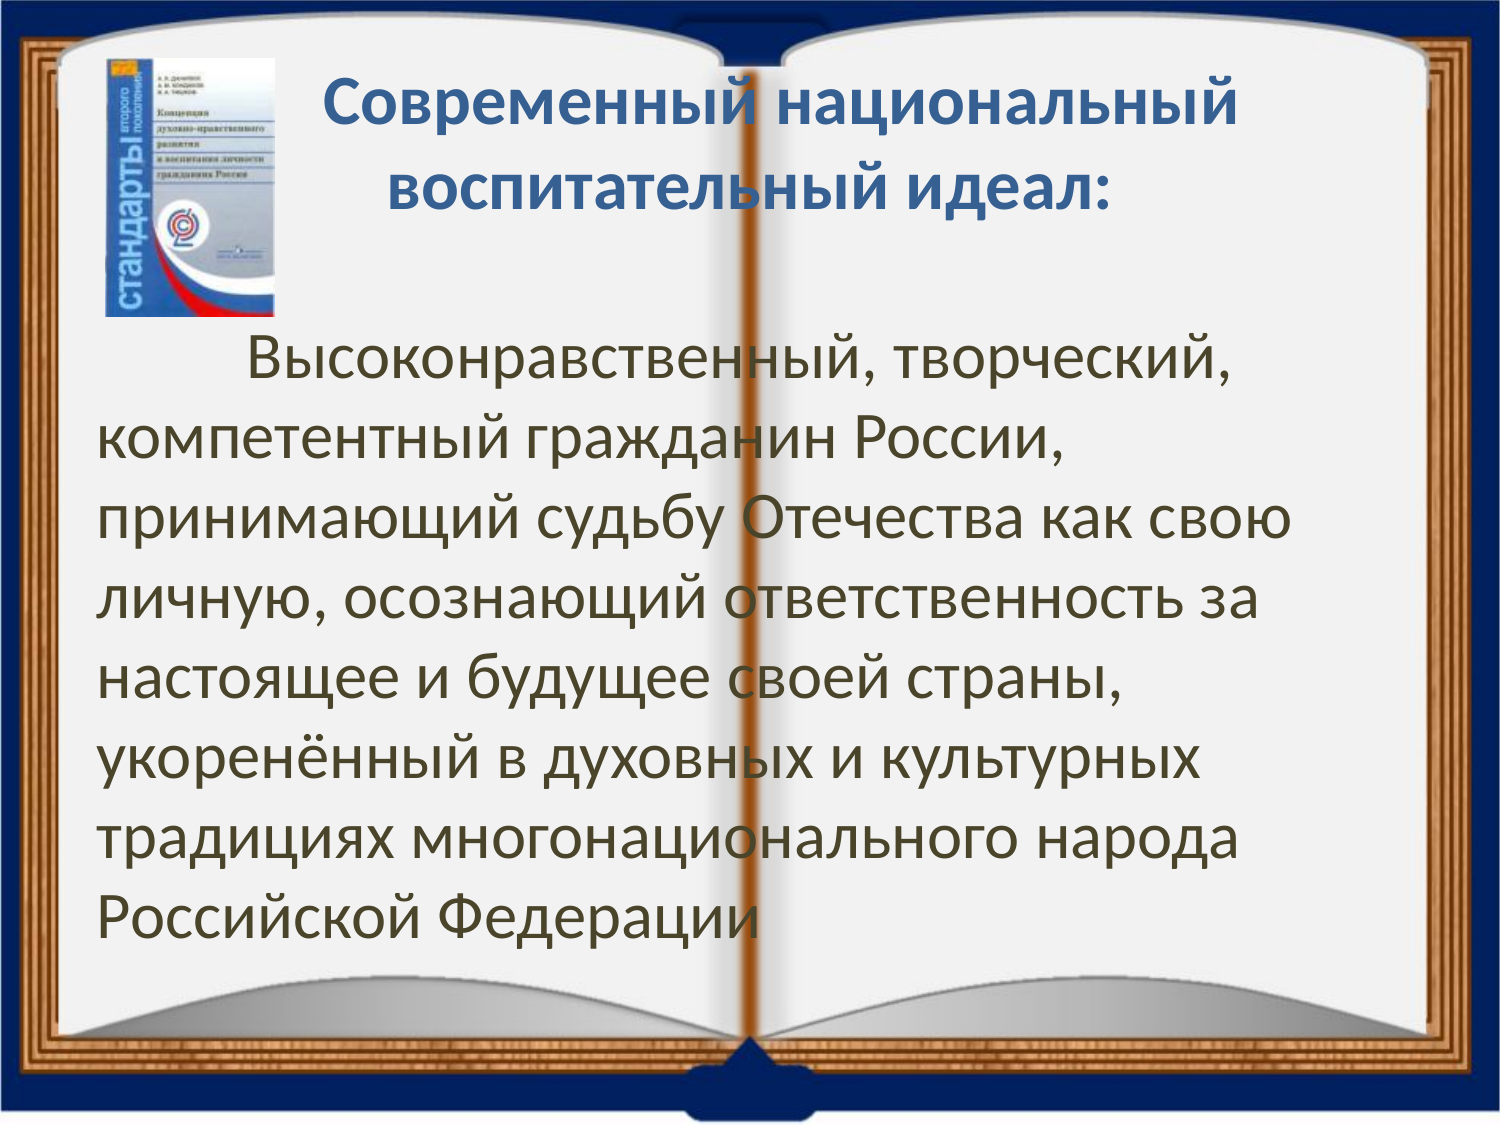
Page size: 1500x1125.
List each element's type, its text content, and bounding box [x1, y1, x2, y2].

picture [0, 0, 1500, 1125]
text_box Высоконравственный, творческий, компетентный гражданин России, принимающий судьбу Отечества как свою личную, осознающий ответственность за настоящее и будущее своей страны, укоренённый в духовных и культурных традициях многонационального народа Российской Федерации [82, 304, 1383, 960]
title Современный национальный воспитательный идеал: [75, 45, 1425, 233]
